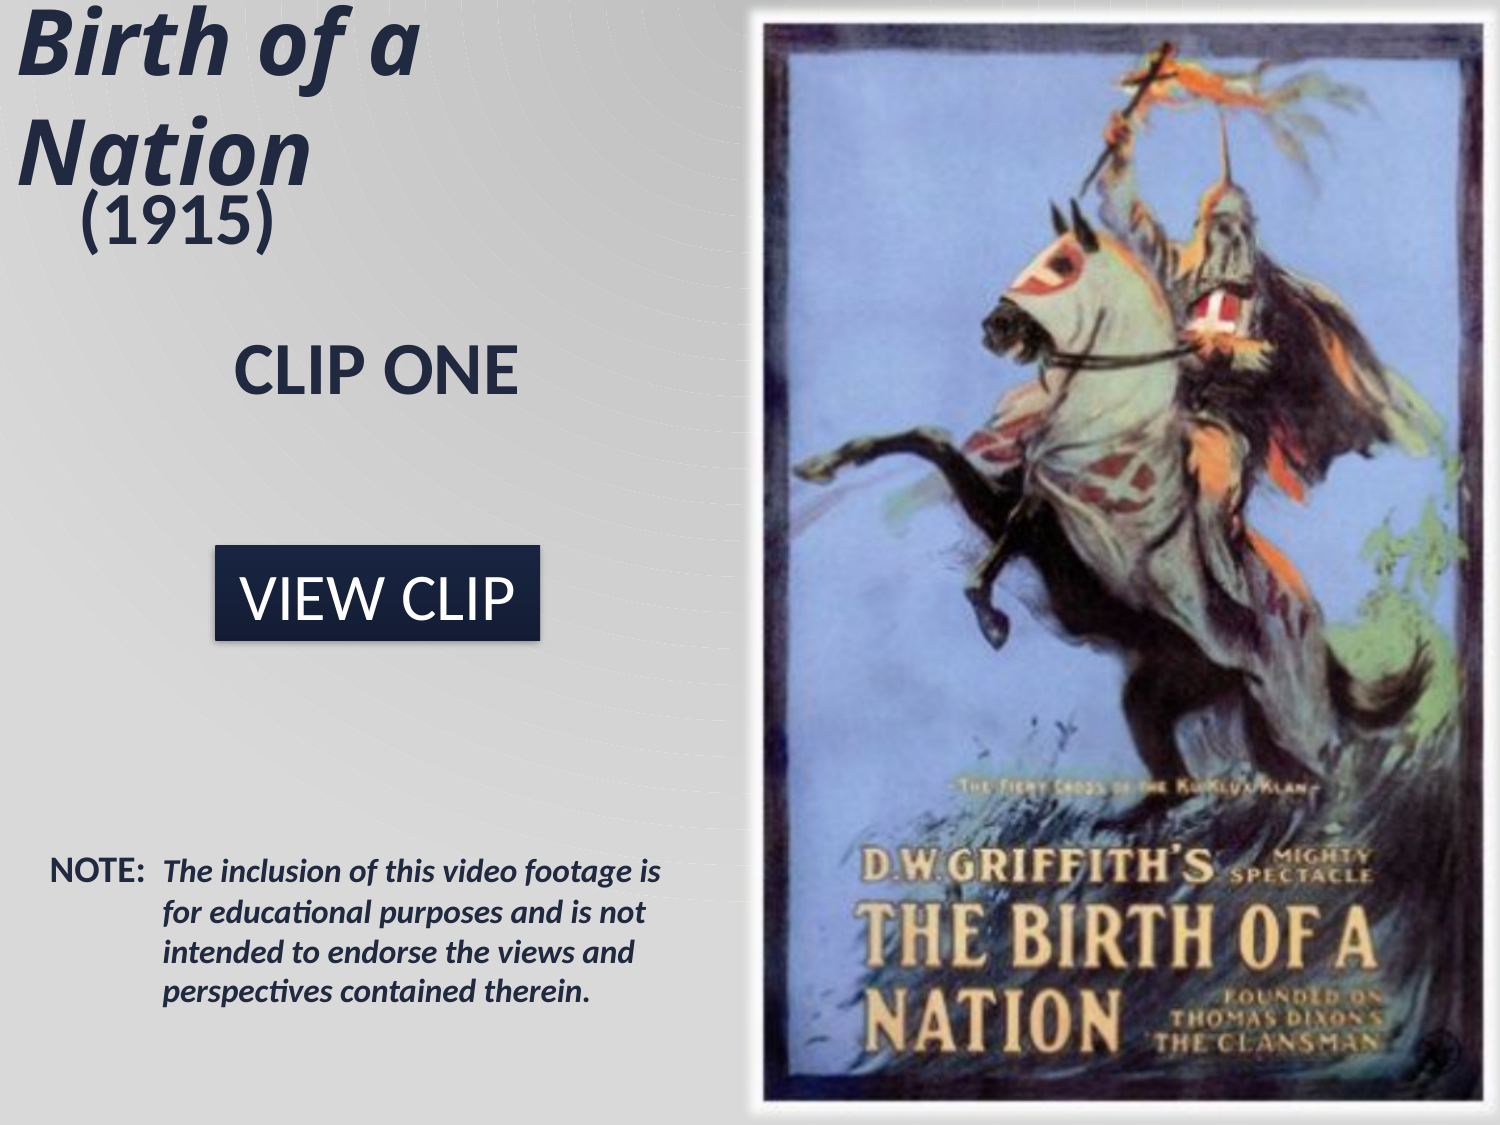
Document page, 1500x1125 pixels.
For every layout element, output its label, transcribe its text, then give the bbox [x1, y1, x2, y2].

text_box VIEW CLIP [215, 545, 541, 641]
text_box (1915) [63, 162, 293, 268]
title Birth of a Nation [1, 12, 736, 175]
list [741, 1, 1500, 1125]
text_box NOTE: The inclusion of this video footage is for educational purposes and is not intended to endorse the views and perspectives contained therein. [34, 837, 716, 1017]
text_box CLIP ONE [37, 312, 718, 418]
